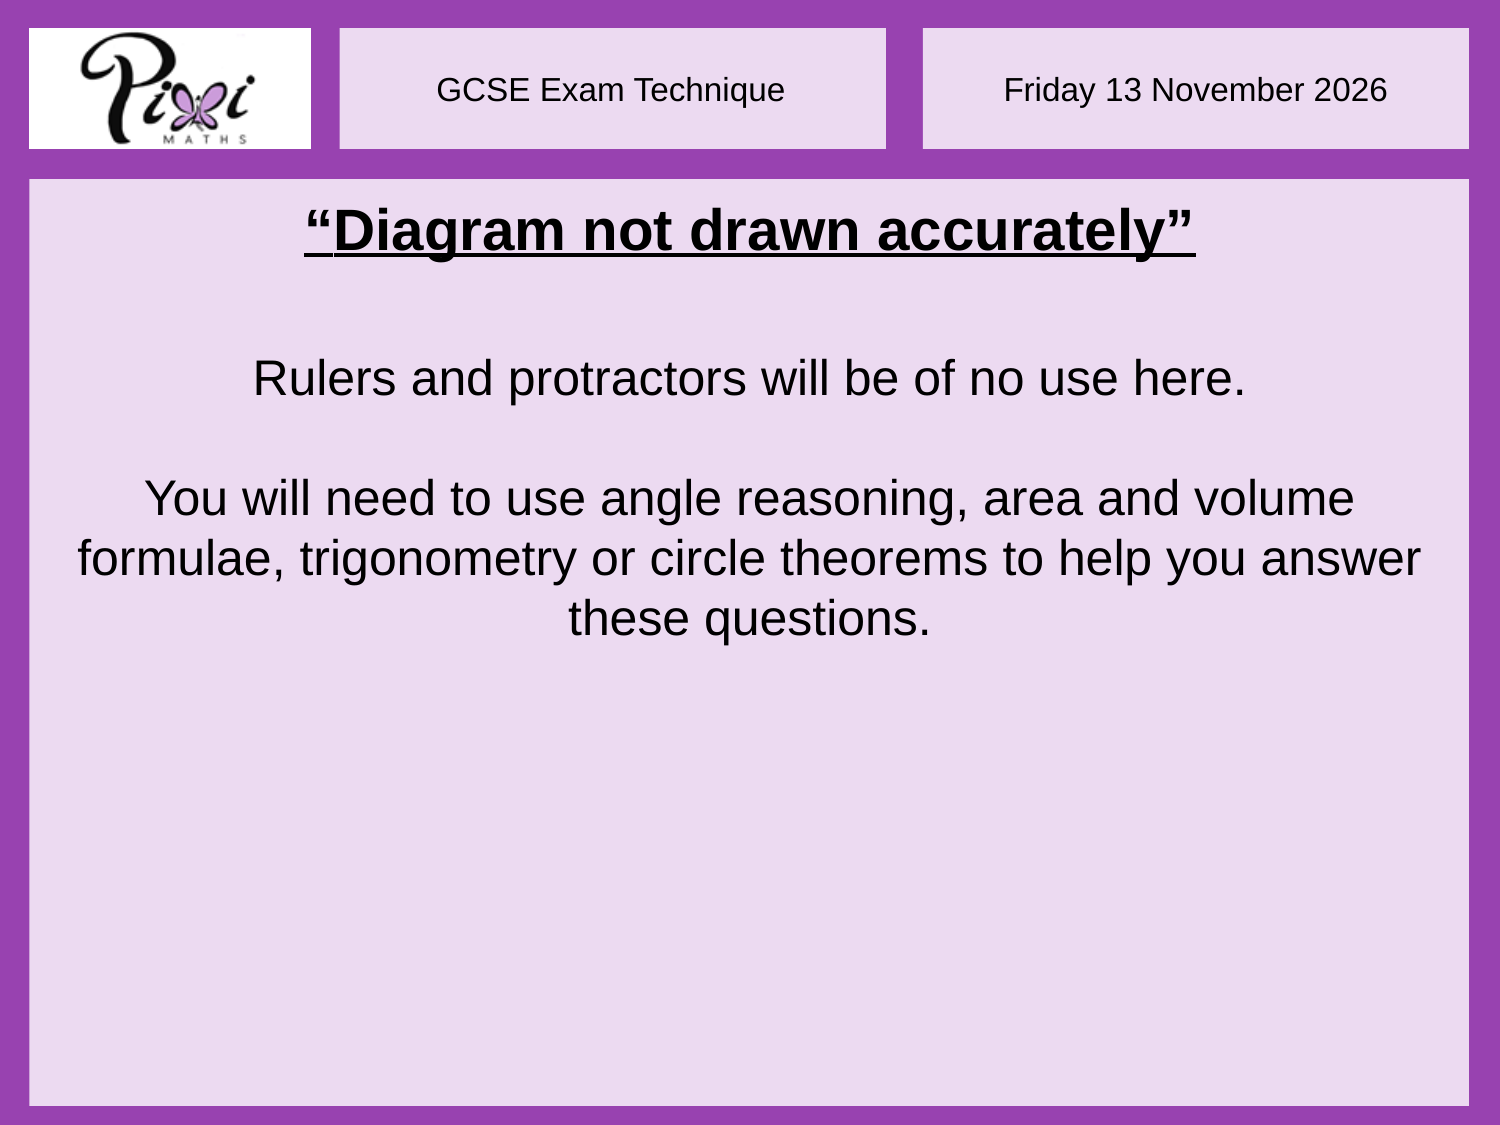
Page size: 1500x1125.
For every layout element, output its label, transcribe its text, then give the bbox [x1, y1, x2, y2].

text_box “Diagram not drawn accurately” [52, 184, 1447, 270]
text_box Rulers and protractors will be of no use here. You will need to use angle reasoning, area and volume formulae, trigonometry or circle theorems to help you answer these questions. [35, 338, 1465, 653]
picture [0, 0, 1500, 1125]
